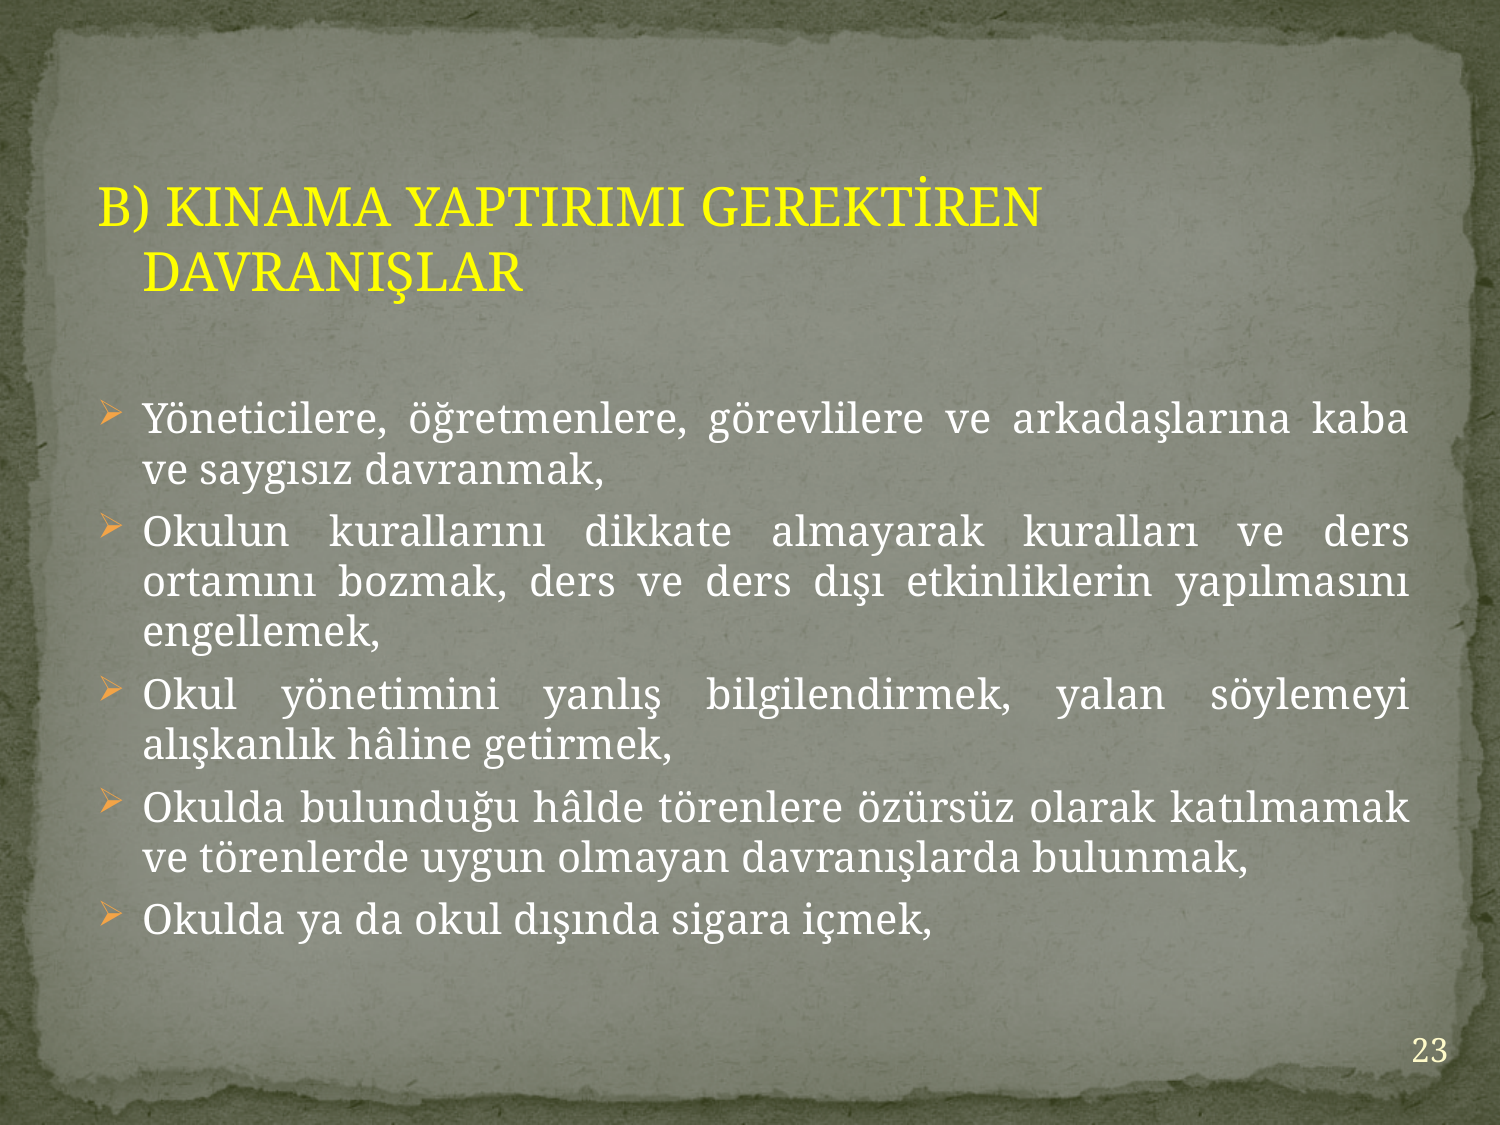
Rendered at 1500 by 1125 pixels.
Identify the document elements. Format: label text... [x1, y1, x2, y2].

slide_number 23 [1379, 1014, 1480, 1089]
list B) KINAMA YAPTIRIMI GEREKTİREN DAVRANIŞLAR Yöneticilere, öğretmenlere, görevlilere ve arkadaşlarına kaba ve saygısız davranmak, Okulun kurallarını dikkate almayarak kuralları ve ders ortamını bozmak, ders ve ders dışı etkinliklerin yapılmasını engellemek, Okul yönetimini yanlış bilgilendirmek, yalan söylemeyi alışkanlık hâline getirmek, Okulda bulunduğu hâlde törenlere özürsüz olarak katılmamak ve törenlerde uygun olmayan davranışlarda bulunmak, Okulda ya da okul dışında sigara içmek, [82, 86, 1425, 1067]
